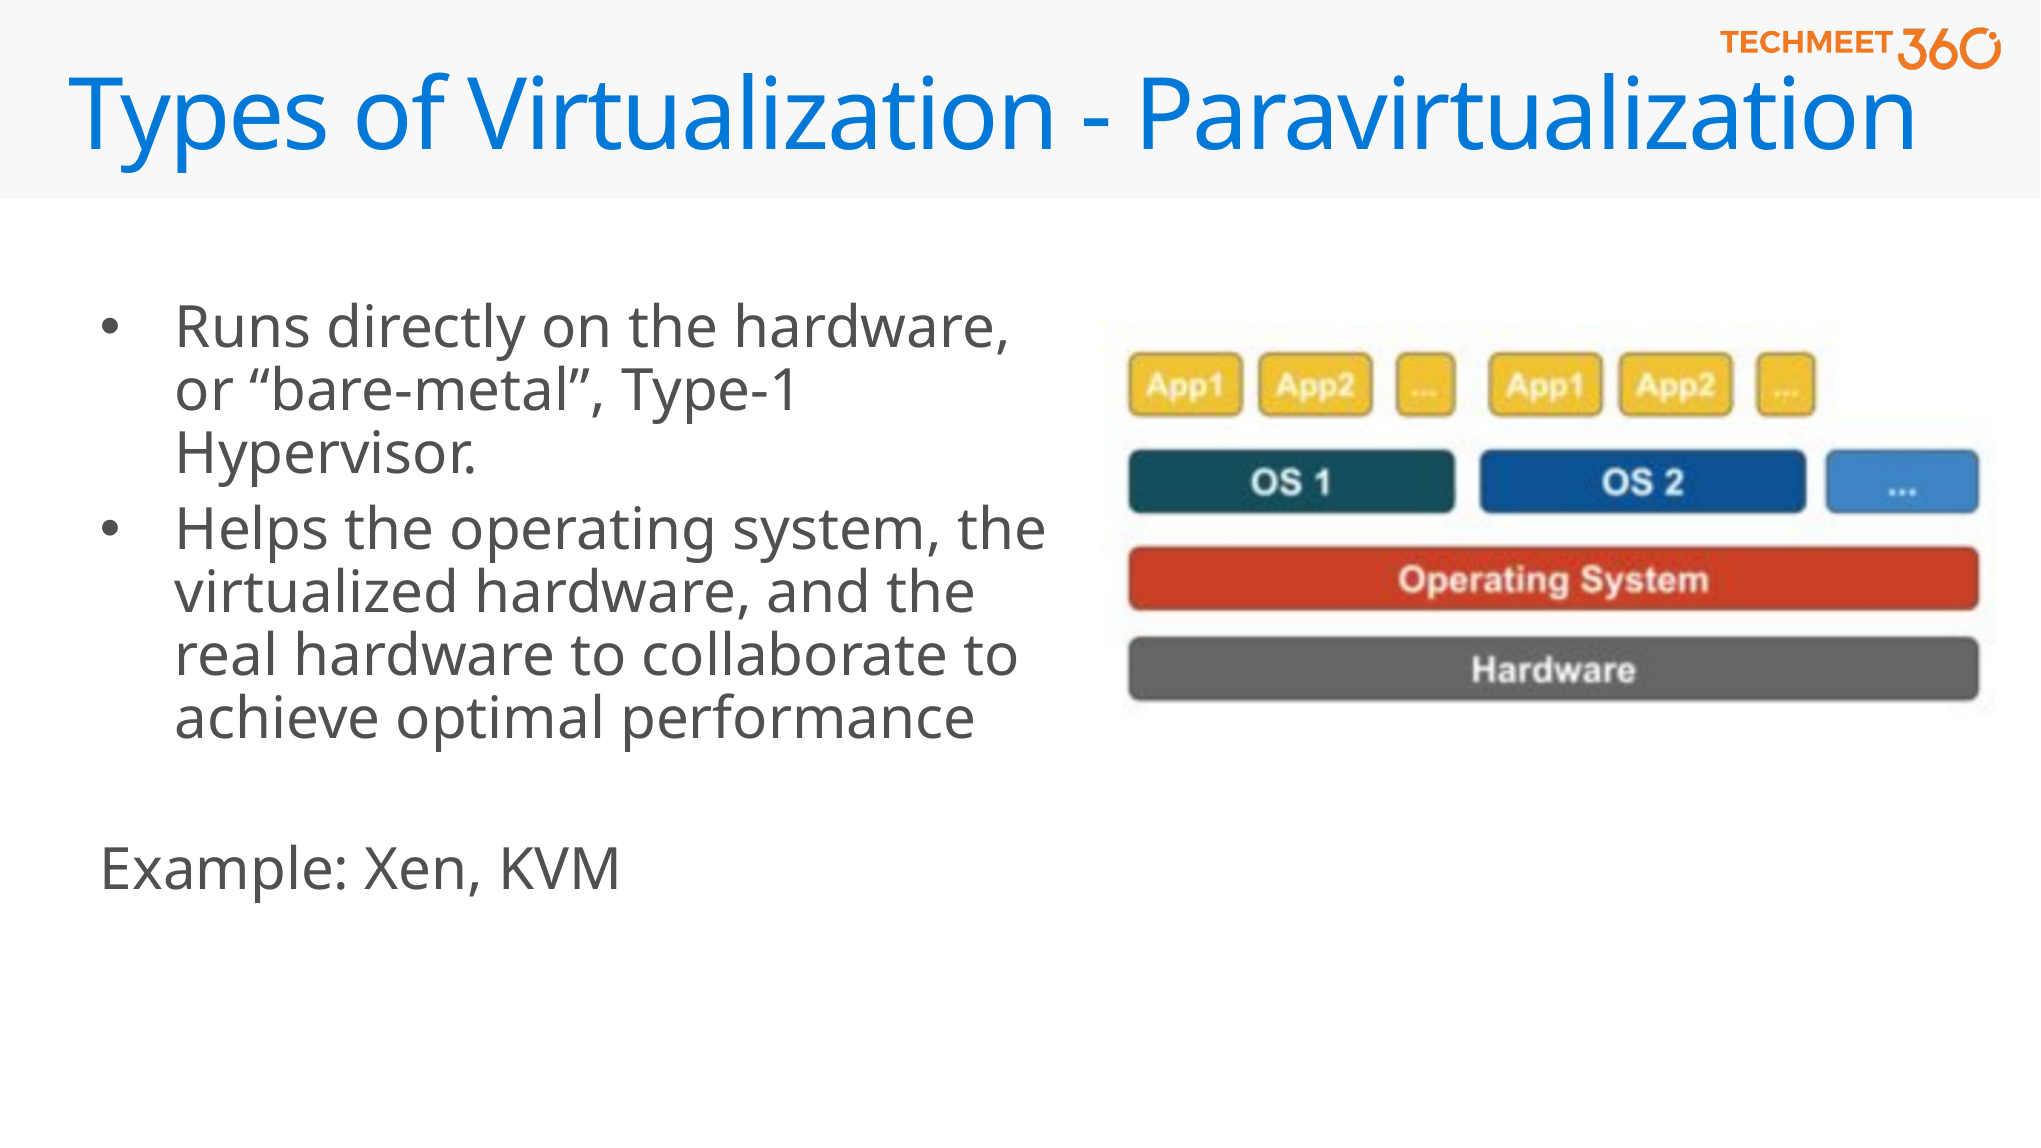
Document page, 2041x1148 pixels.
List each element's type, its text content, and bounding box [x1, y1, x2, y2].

picture [1102, 310, 1996, 727]
picture [1720, 27, 2001, 70]
title Types of Virtualization - Paravirtualization [45, 48, 1996, 199]
text_box Runs directly on the hardware, or “bare-metal”, Type-1 Hypervisor. Helps the operating system, the virtualized hardware, and the real hardware to collaborate to achieve optimal performance Example: Xen, KVM [69, 273, 1108, 926]
